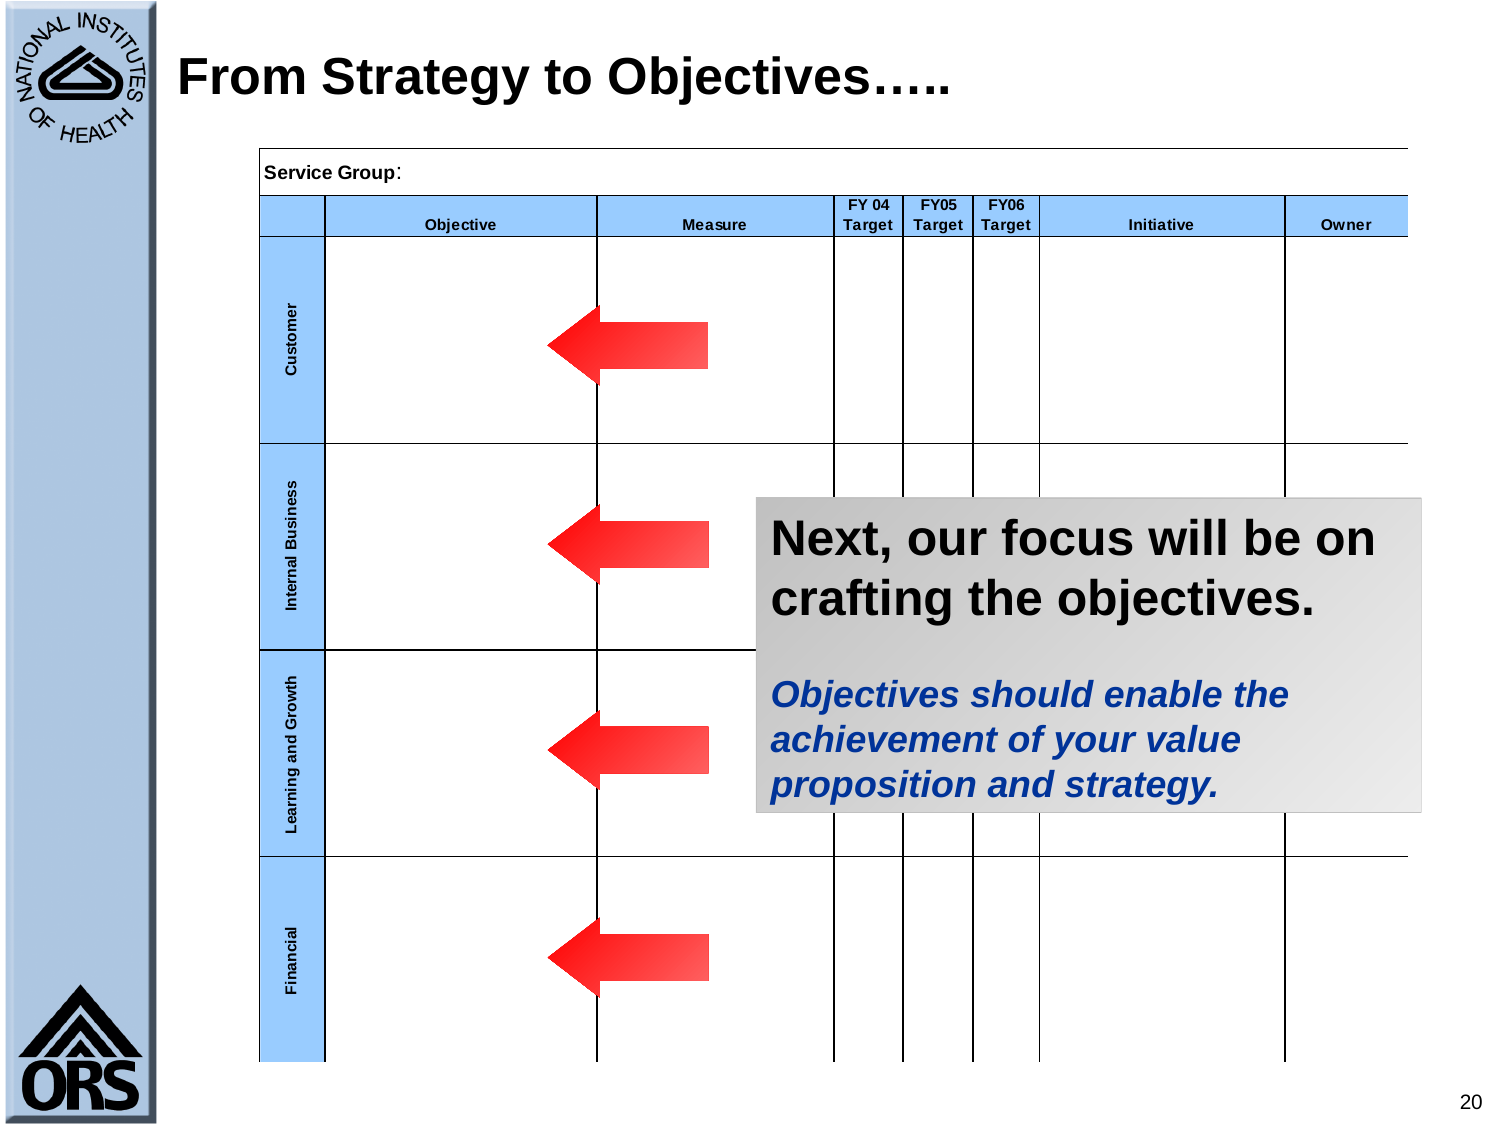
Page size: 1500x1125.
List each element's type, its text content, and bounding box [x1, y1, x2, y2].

slide_number 20 [1372, 1081, 1498, 1125]
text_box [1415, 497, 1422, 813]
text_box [258, 147, 1410, 1064]
title From Strategy to Objectives….. [162, 37, 1500, 113]
